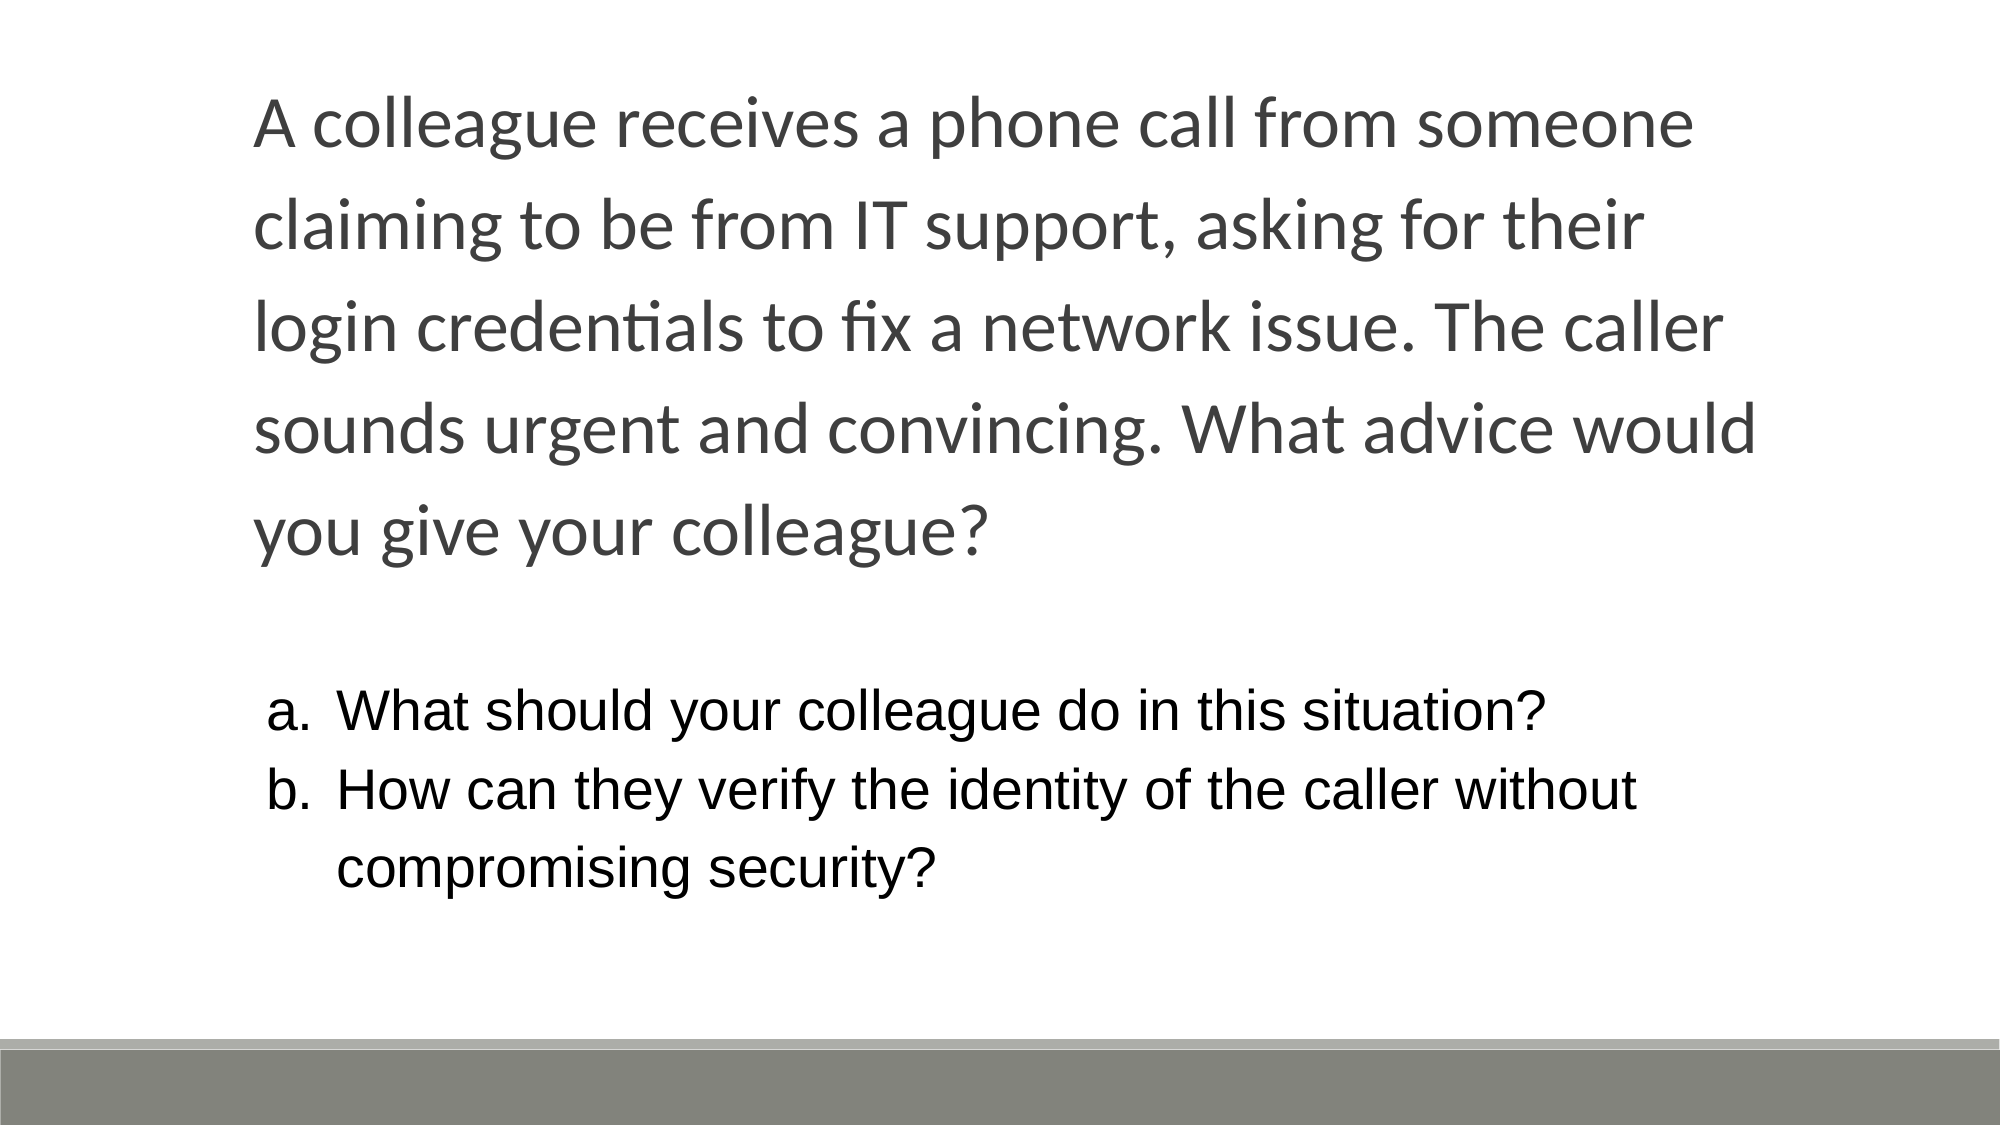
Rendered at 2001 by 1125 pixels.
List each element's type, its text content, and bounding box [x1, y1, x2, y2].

title A colleague receives a phone call from someone claiming to be from IT support, asking for their login credentials to fix a network issue. The caller sounds urgent and convincing. What advice would you give your colleague? What should your colleague do in this situation? How can they verify the identity of the caller without compromising security? [154, 52, 1805, 925]
